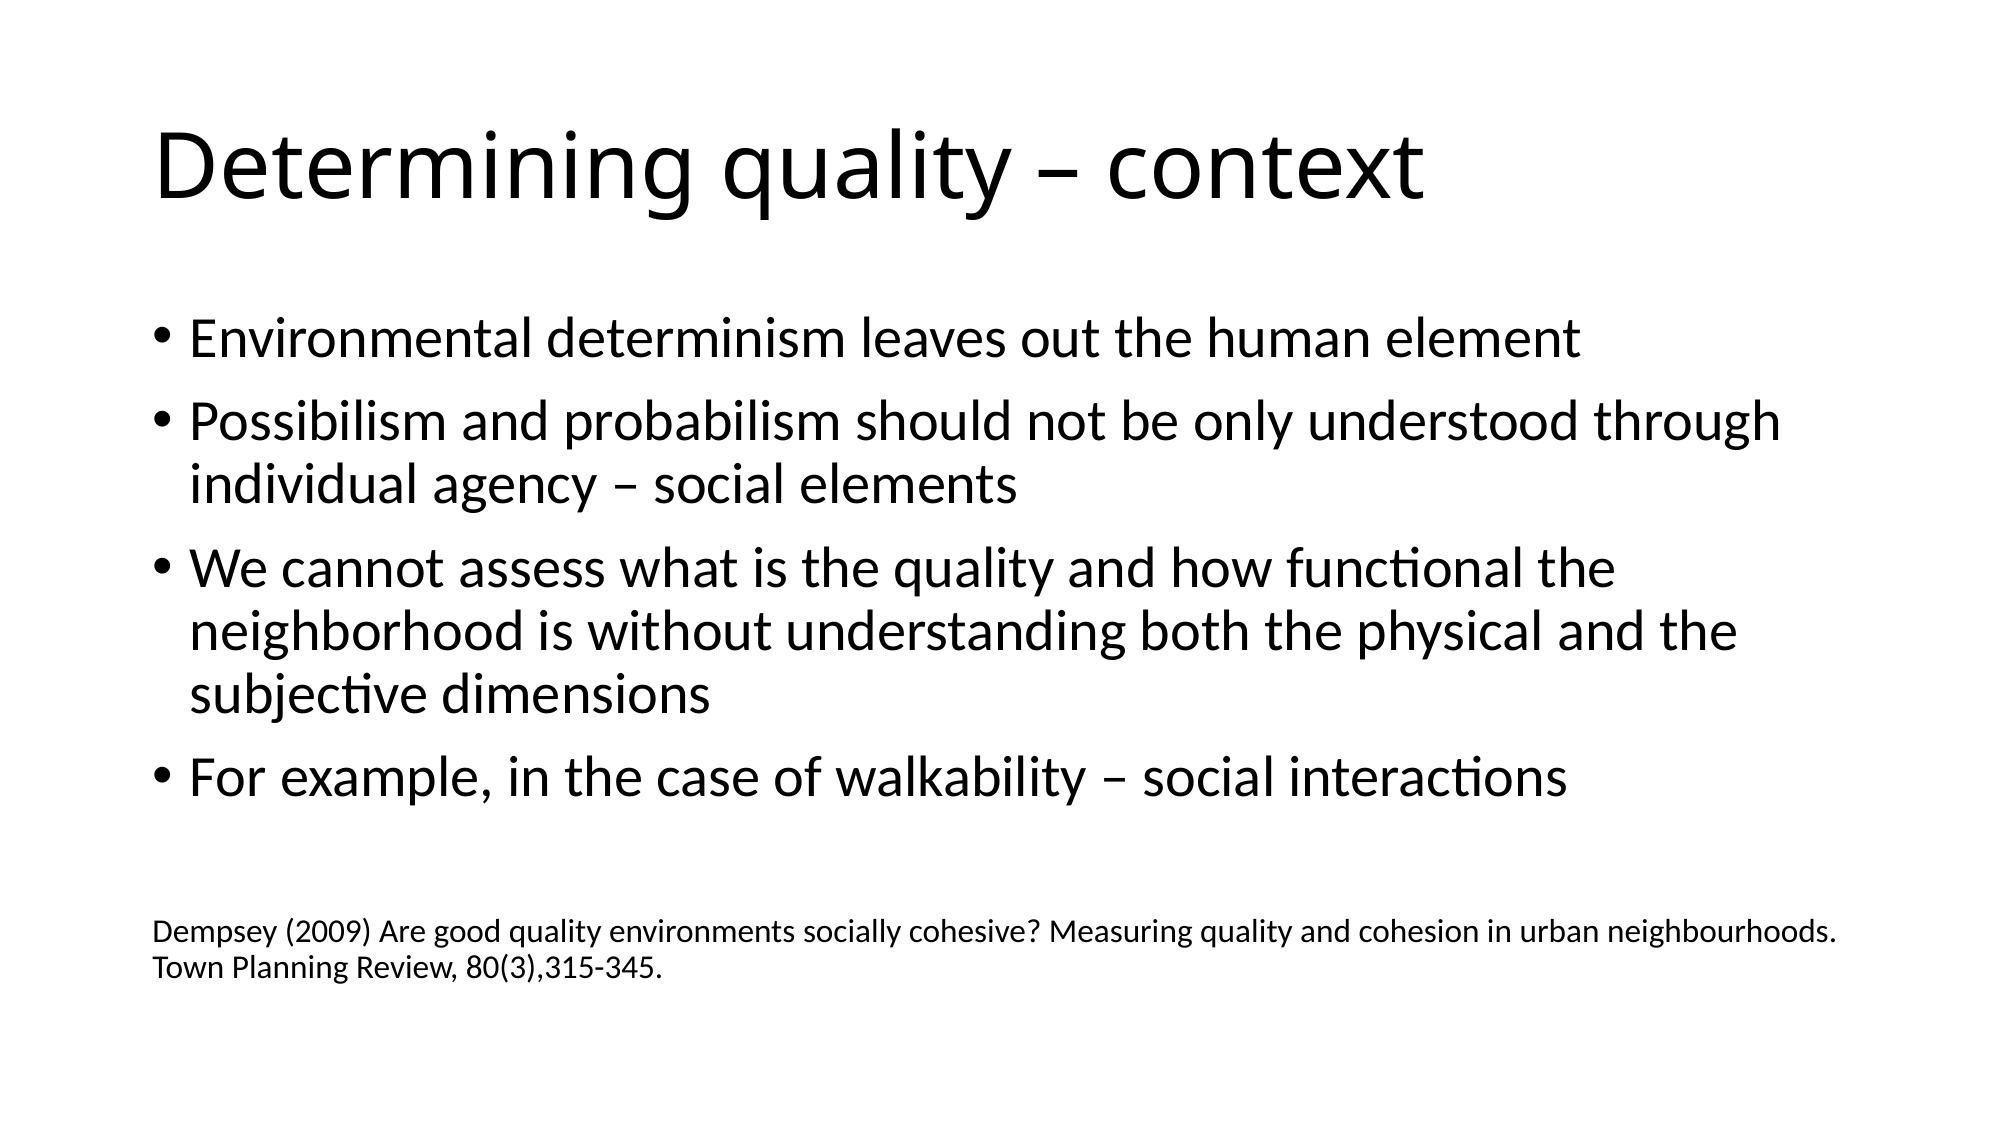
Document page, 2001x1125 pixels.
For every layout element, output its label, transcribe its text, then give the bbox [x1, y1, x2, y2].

title Determining quality – context [137, 59, 1863, 278]
list Environmental determinism leaves out the human element Possibilism and probabilism should not be only understood through individual agency – social elements We cannot assess what is the quality and how functional the neighborhood is without understanding both the physical and the subjective dimensions For example, in the case of walkability – social interactions Dempsey (2009) Are good quality environments socially cohesive? Measuring quality and cohesion in urban neighbourhoods. Town Planning Review, 80(3),315-345. [137, 299, 1863, 1014]
